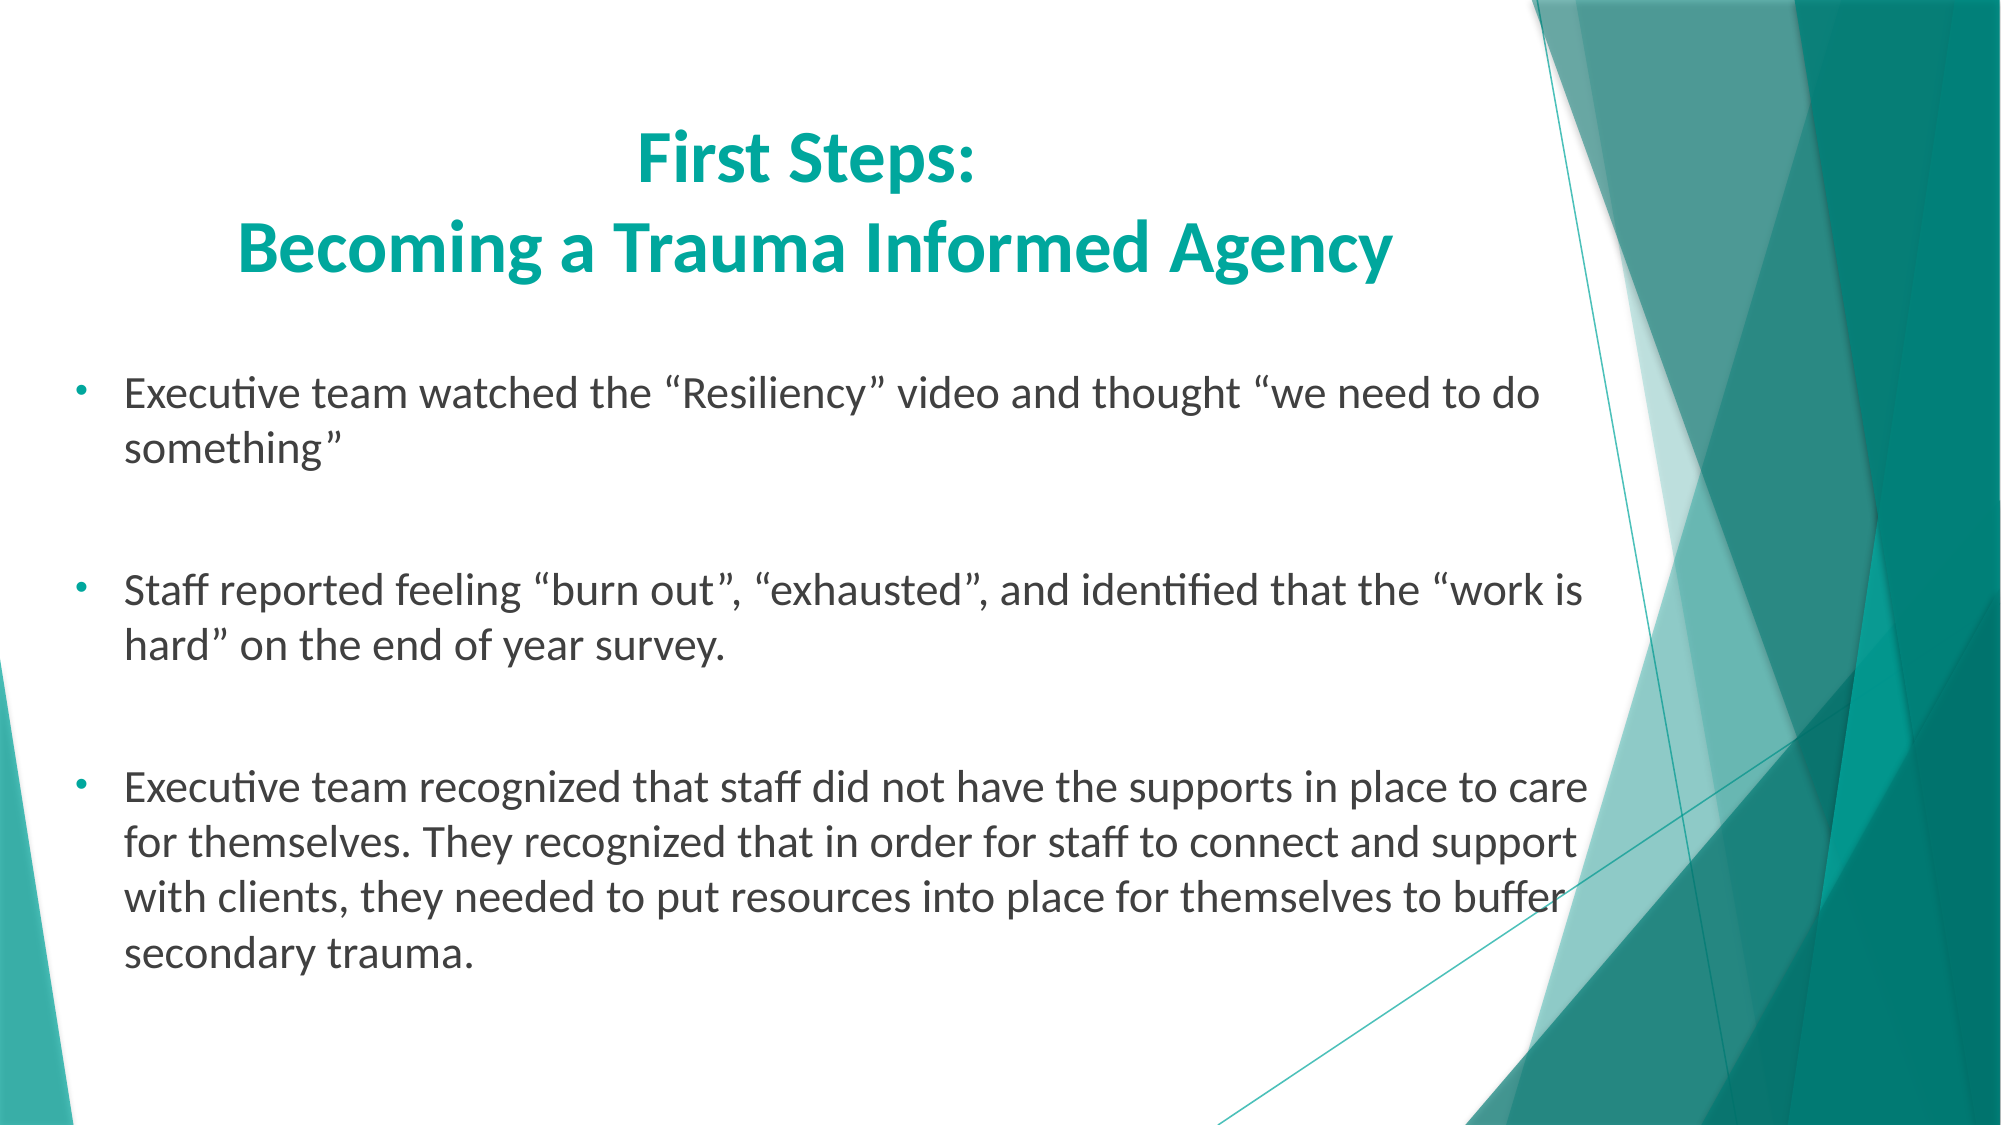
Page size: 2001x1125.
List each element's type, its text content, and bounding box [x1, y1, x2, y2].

list Executive team watched the “Resiliency” video and thought “we need to do something” Staff reported feeling “burn out”, “exhausted”, and identified that the “work is hard” on the end of year survey. Executive team recognized that staff did not have the supports in place to care for themselves. They recognized that in order for staff to connect and support with clients, they needed to put resources into place for themselves to buffer secondary trauma. [60, 354, 1615, 992]
title First Steps: Becoming a Trauma Informed Agency [111, 99, 1522, 317]
